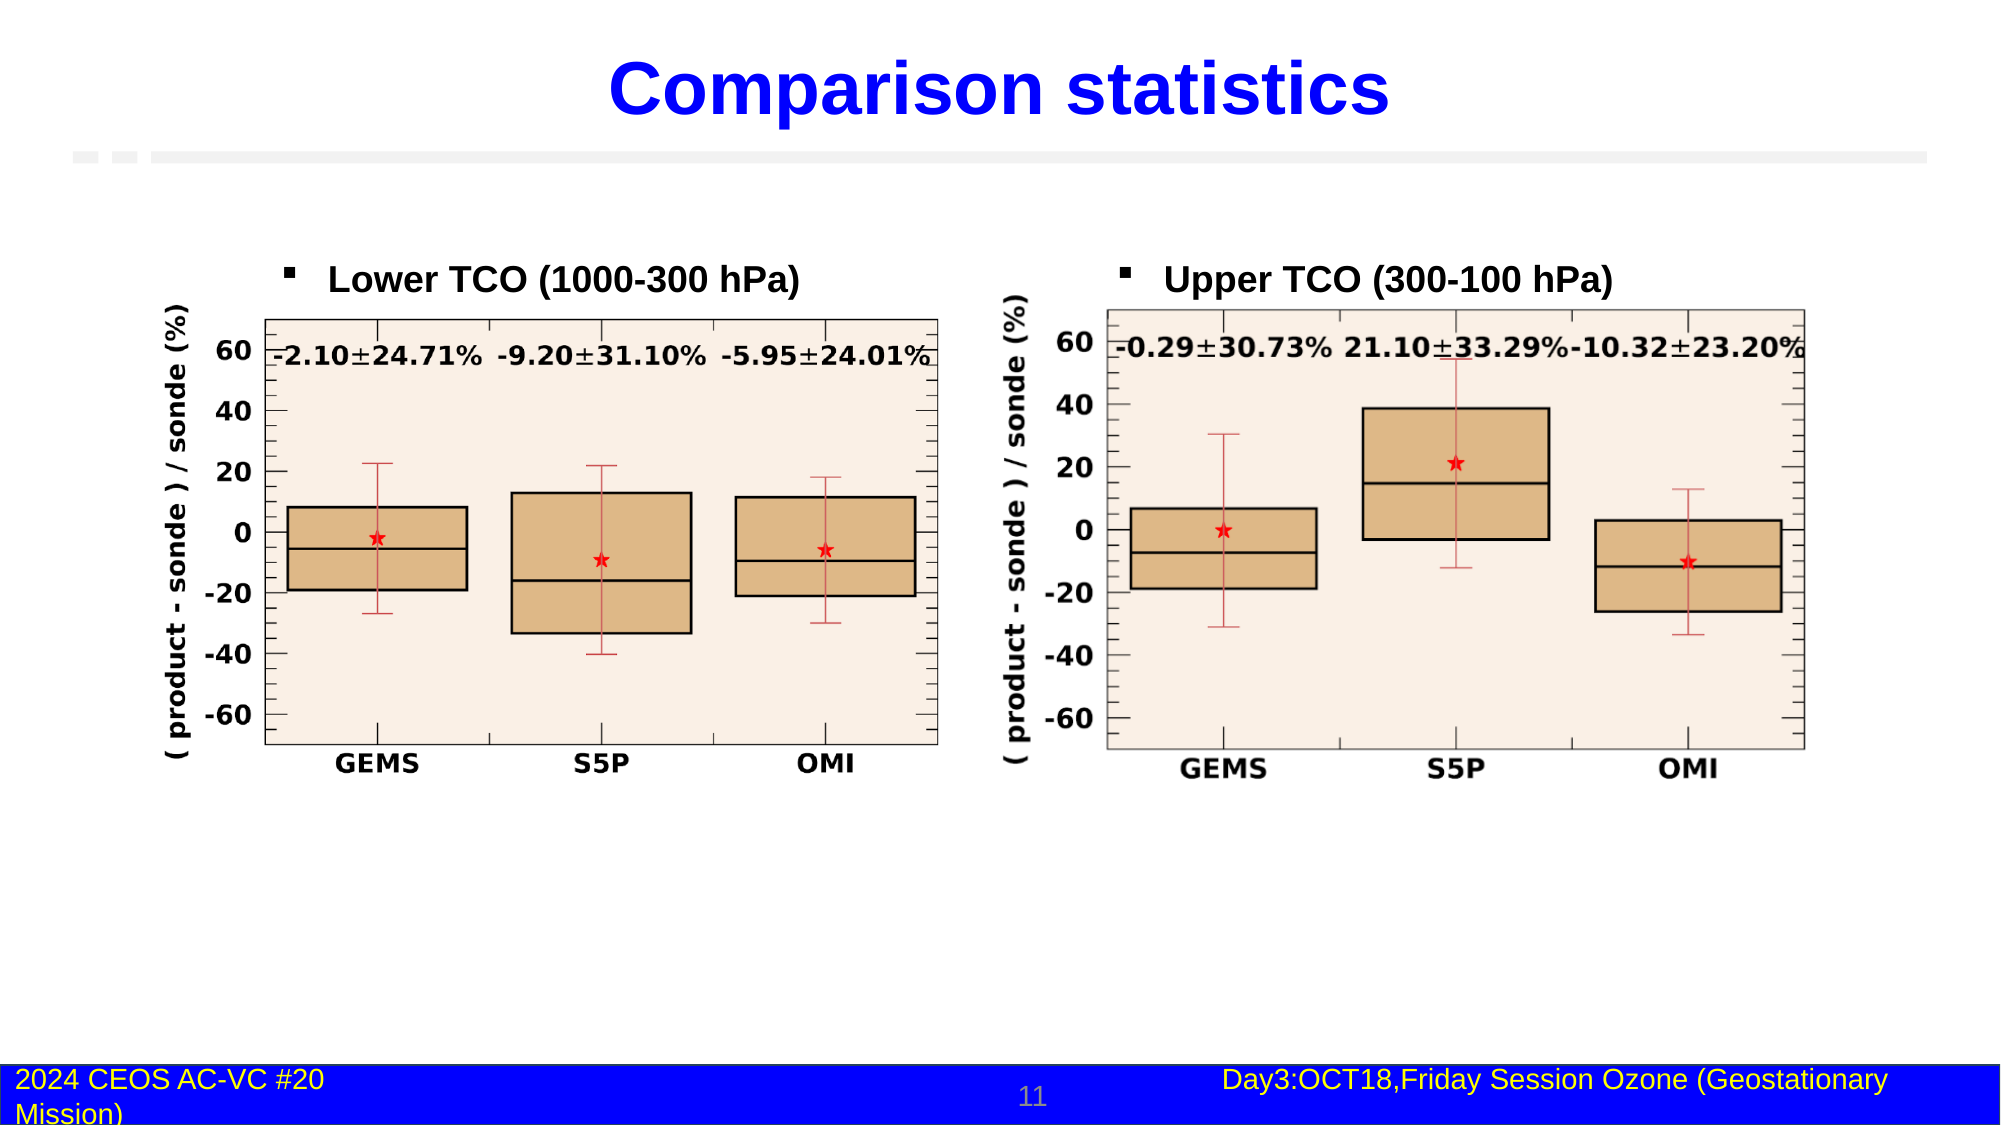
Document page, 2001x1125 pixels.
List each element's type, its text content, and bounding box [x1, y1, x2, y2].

picture [154, 279, 950, 787]
picture [990, 279, 1822, 796]
text_box Upper TCO (300-100 hPa) [1102, 248, 1629, 279]
title Comparison statistics [72, 28, 1928, 152]
text_box Lower TCO (1000-300 hPa) [266, 248, 816, 279]
